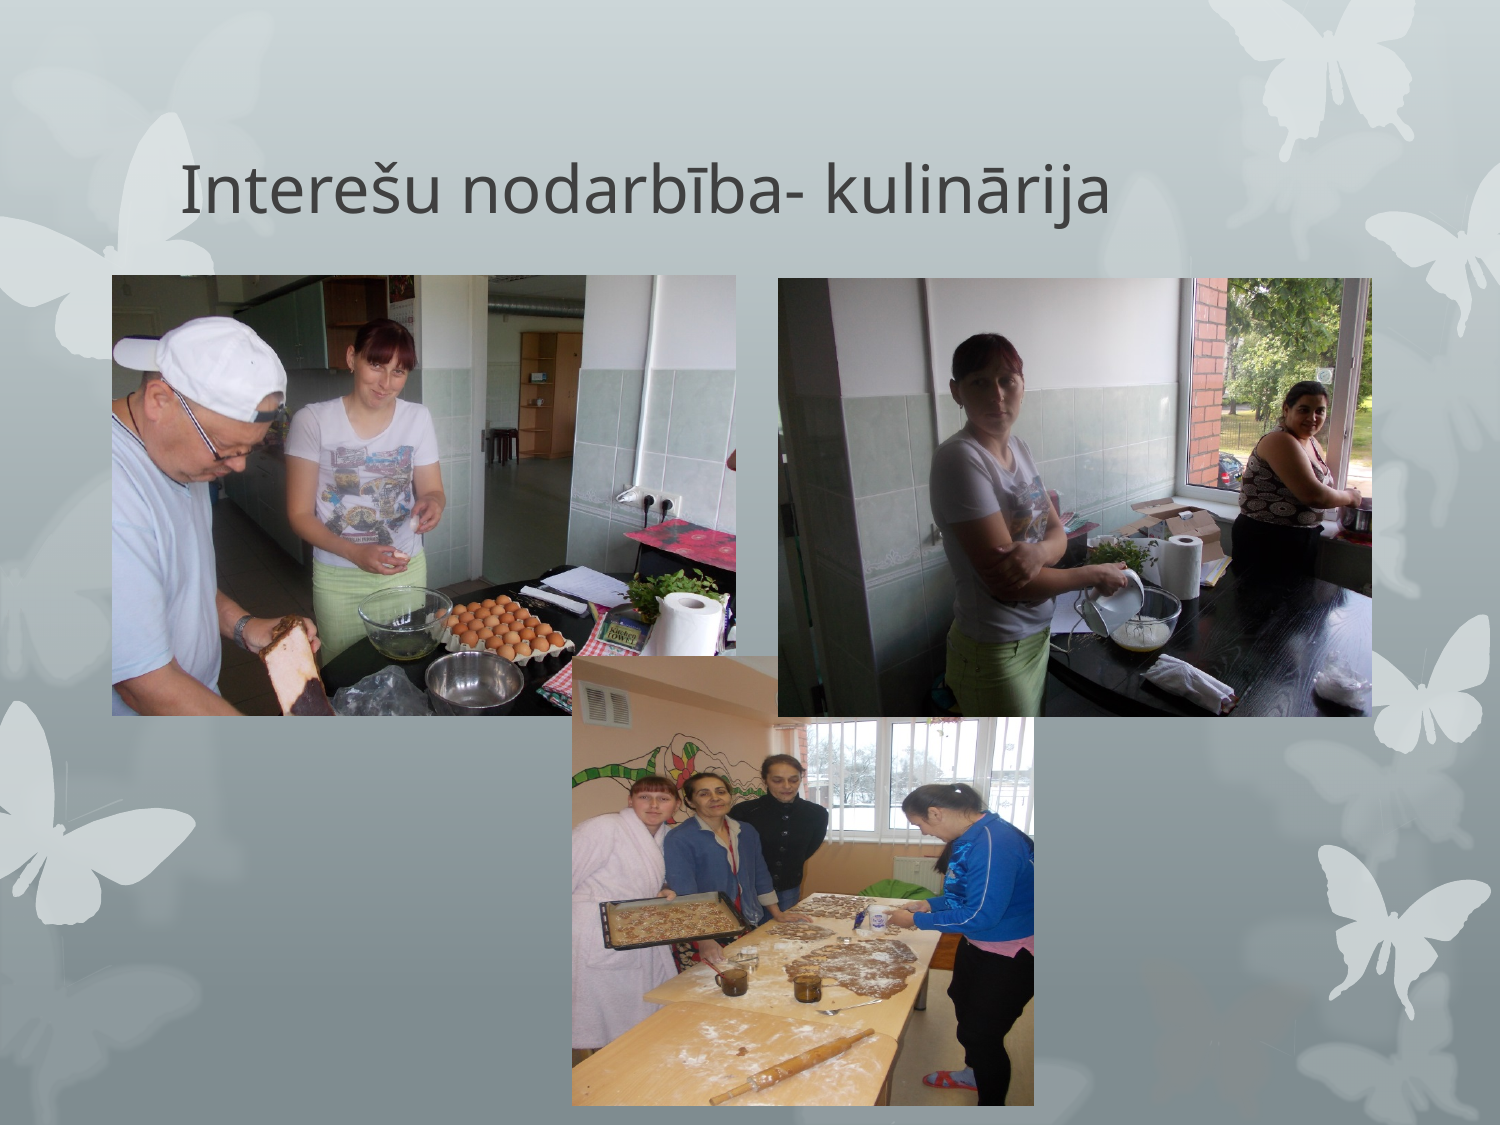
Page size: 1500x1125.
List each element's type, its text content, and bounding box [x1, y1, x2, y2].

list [111, 275, 737, 717]
picture [778, 278, 1372, 717]
title Interešu nodarbība- kulinārija [165, 110, 1335, 263]
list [572, 656, 1034, 1107]
